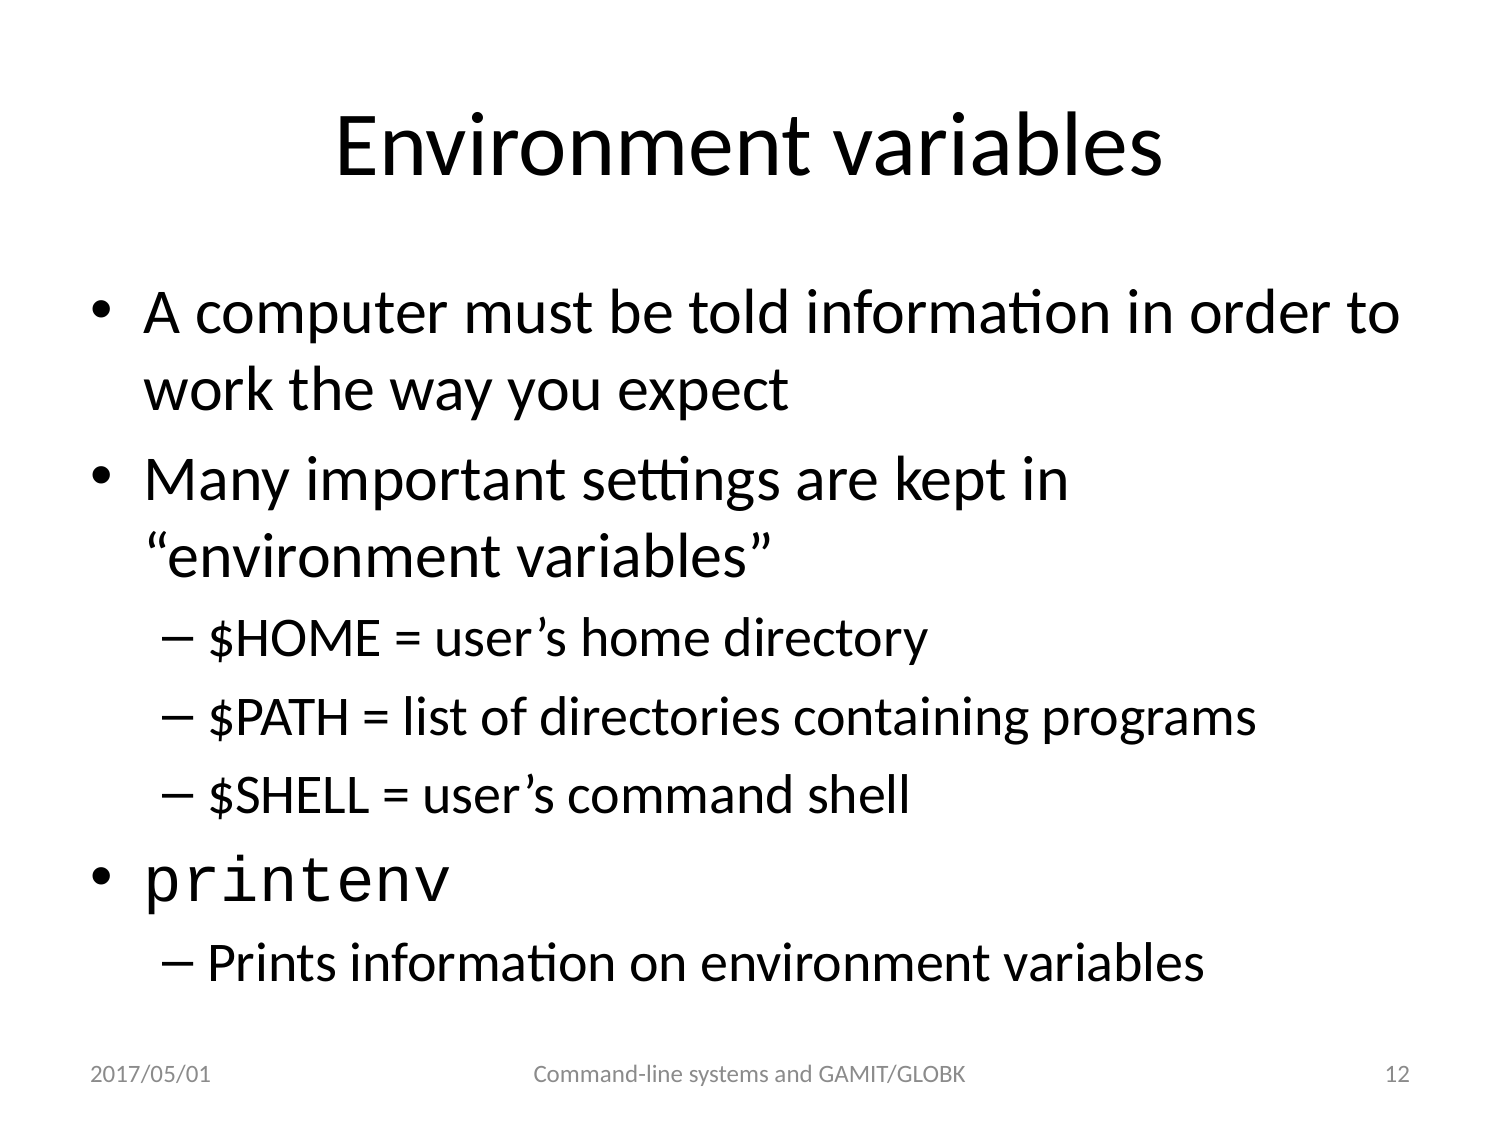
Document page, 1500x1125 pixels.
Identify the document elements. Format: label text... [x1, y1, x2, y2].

footer Command-line systems and GAMIT/GLOBK [512, 1042, 988, 1103]
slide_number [75, 1042, 425, 1103]
slide_number 11 [1074, 1042, 1425, 1103]
list A computer must be told information in order to work the way you expect Many important settings are kept in “environment variables” $HOME = user’s home directory $PATH = list of directories containing programs $SHELL = user’s command shell printenv Prints information on environment variables [75, 262, 1425, 1005]
title Environment variables [75, 45, 1425, 233]
